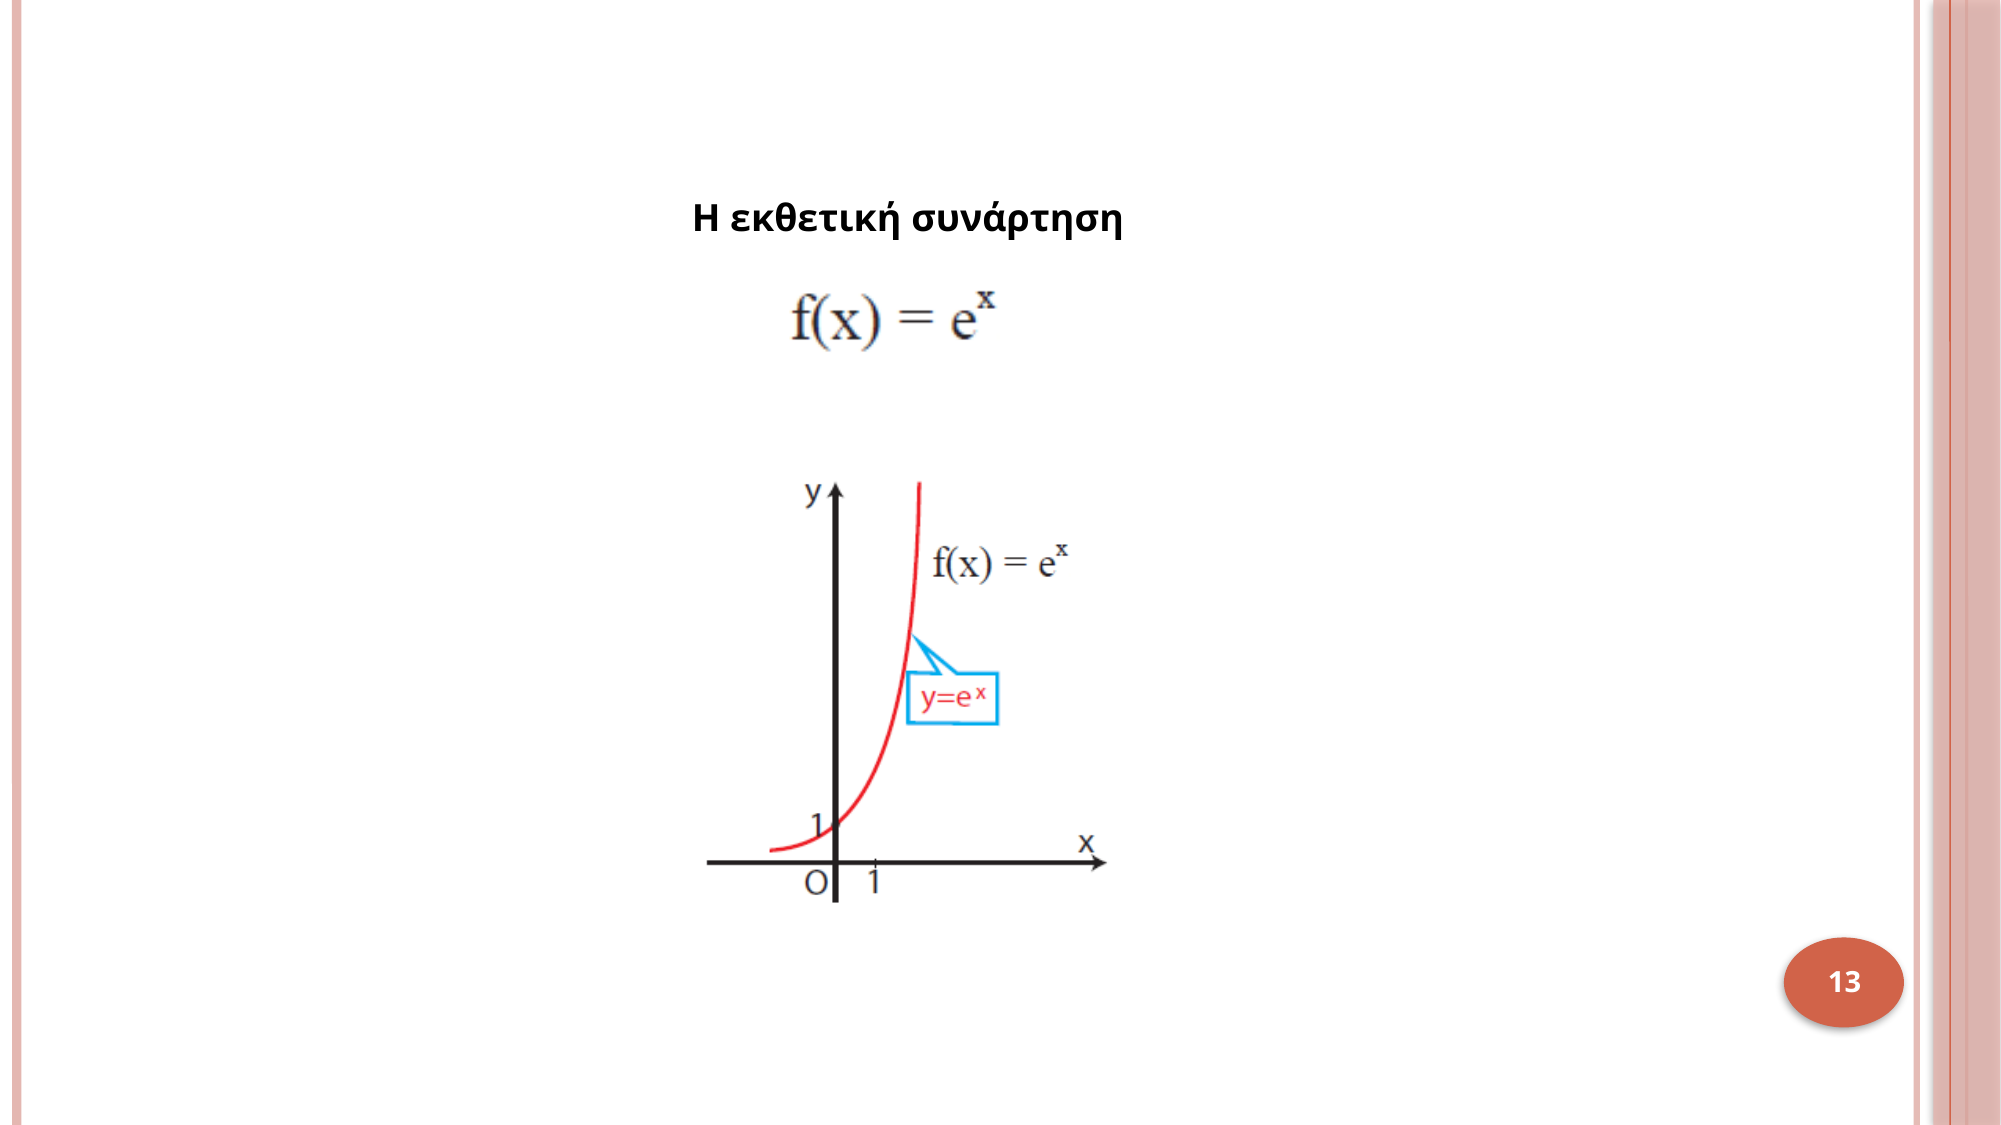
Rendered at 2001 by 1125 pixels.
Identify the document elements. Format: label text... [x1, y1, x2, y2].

slide_number 13 [1777, 940, 1912, 1027]
text_box Η εκθετική συνάρτηση [677, 186, 1140, 246]
picture [679, 460, 1176, 906]
picture [786, 273, 1000, 365]
